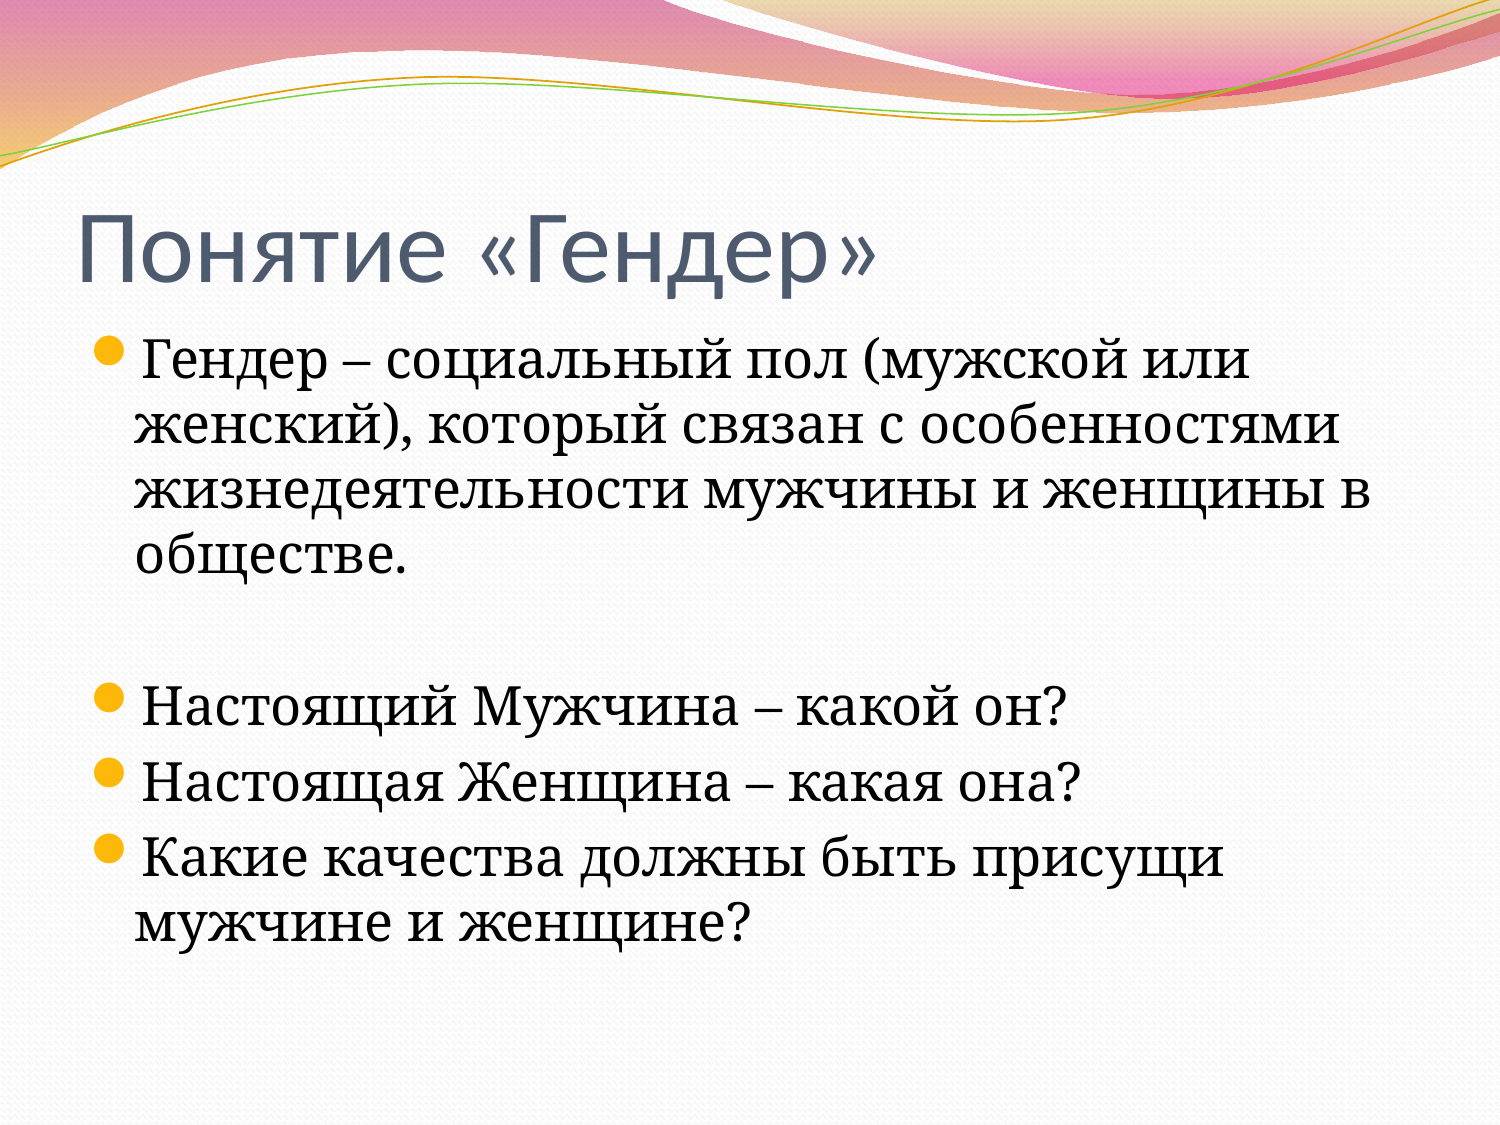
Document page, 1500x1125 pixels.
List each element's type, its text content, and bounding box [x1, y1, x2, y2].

list Гендер – социальный пол (мужской или женский), который связан с особенностями жизнедеятельности мужчины и женщины в обществе. Настоящий Мужчина – какой он? Настоящая Женщина – какая она? Какие качества должны быть присущи мужчине и женщине? [75, 317, 1425, 1038]
title Понятие «Гендер» [75, 115, 1425, 303]
